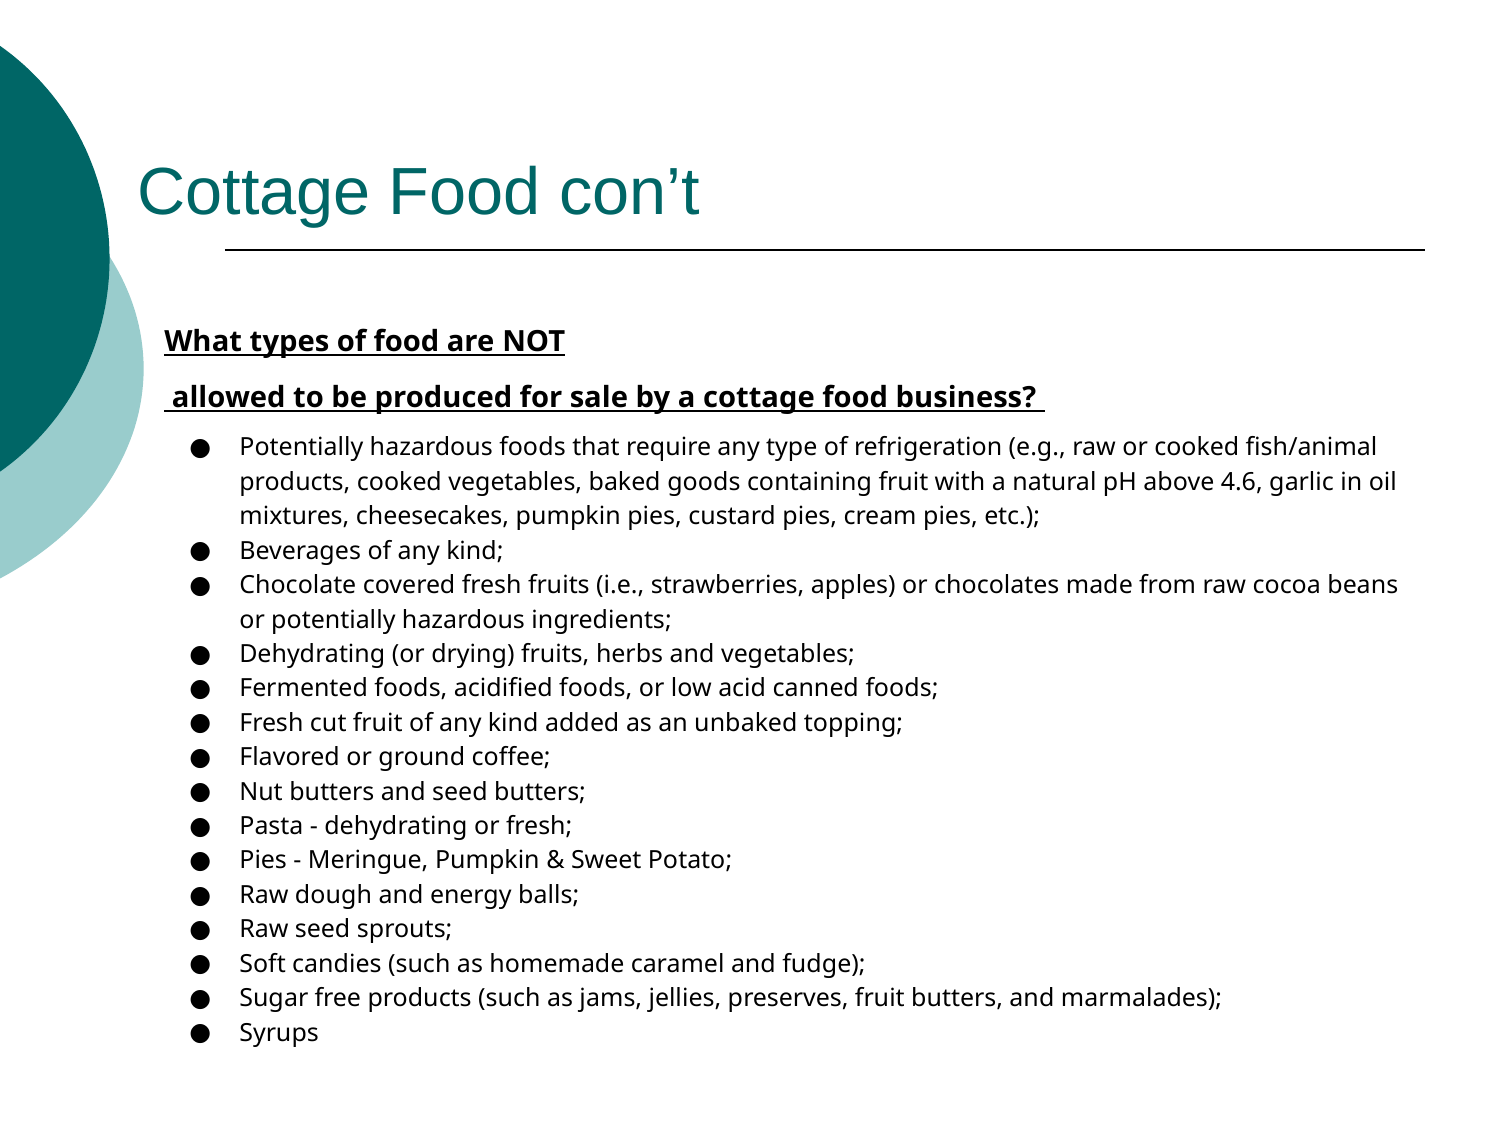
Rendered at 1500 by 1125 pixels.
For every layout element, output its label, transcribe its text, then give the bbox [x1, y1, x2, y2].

list What types of food are NOT allowed to be produced for sale by a cottage food business? Potentially hazardous foods that require any type of refrigeration (e.g., raw or cooked fish/animal products, cooked vegetables, baked goods containing fruit with a natural pH above 4.6, garlic in oil mixtures, cheesecakes, pumpkin pies, custard pies, cream pies, etc.); Beverages of any kind; Chocolate covered fresh fruits (i.e., strawberries, apples) or chocolates made from raw cocoa beans or potentially hazardous ingredients; Dehydrating (or drying) fruits, herbs and vegetables; Fermented foods, acidified foods, or low acid canned foods; Fresh cut fruit of any kind added as an unbaked topping; Flavored or ground coffee; Nut butters and seed butters; Pasta - dehydrating or fresh; Pies - Meringue, Pumpkin & Sweet Potato; Raw dough and energy balls; Raw seed sprouts; Soft candies (such as homemade caramel and fudge); Sugar free products (such as jams, jellies, preserves, fruit butters, and marmalades); S​yrups [164, 306, 1410, 1047]
title Cottage Food con’t [137, 147, 1363, 336]
